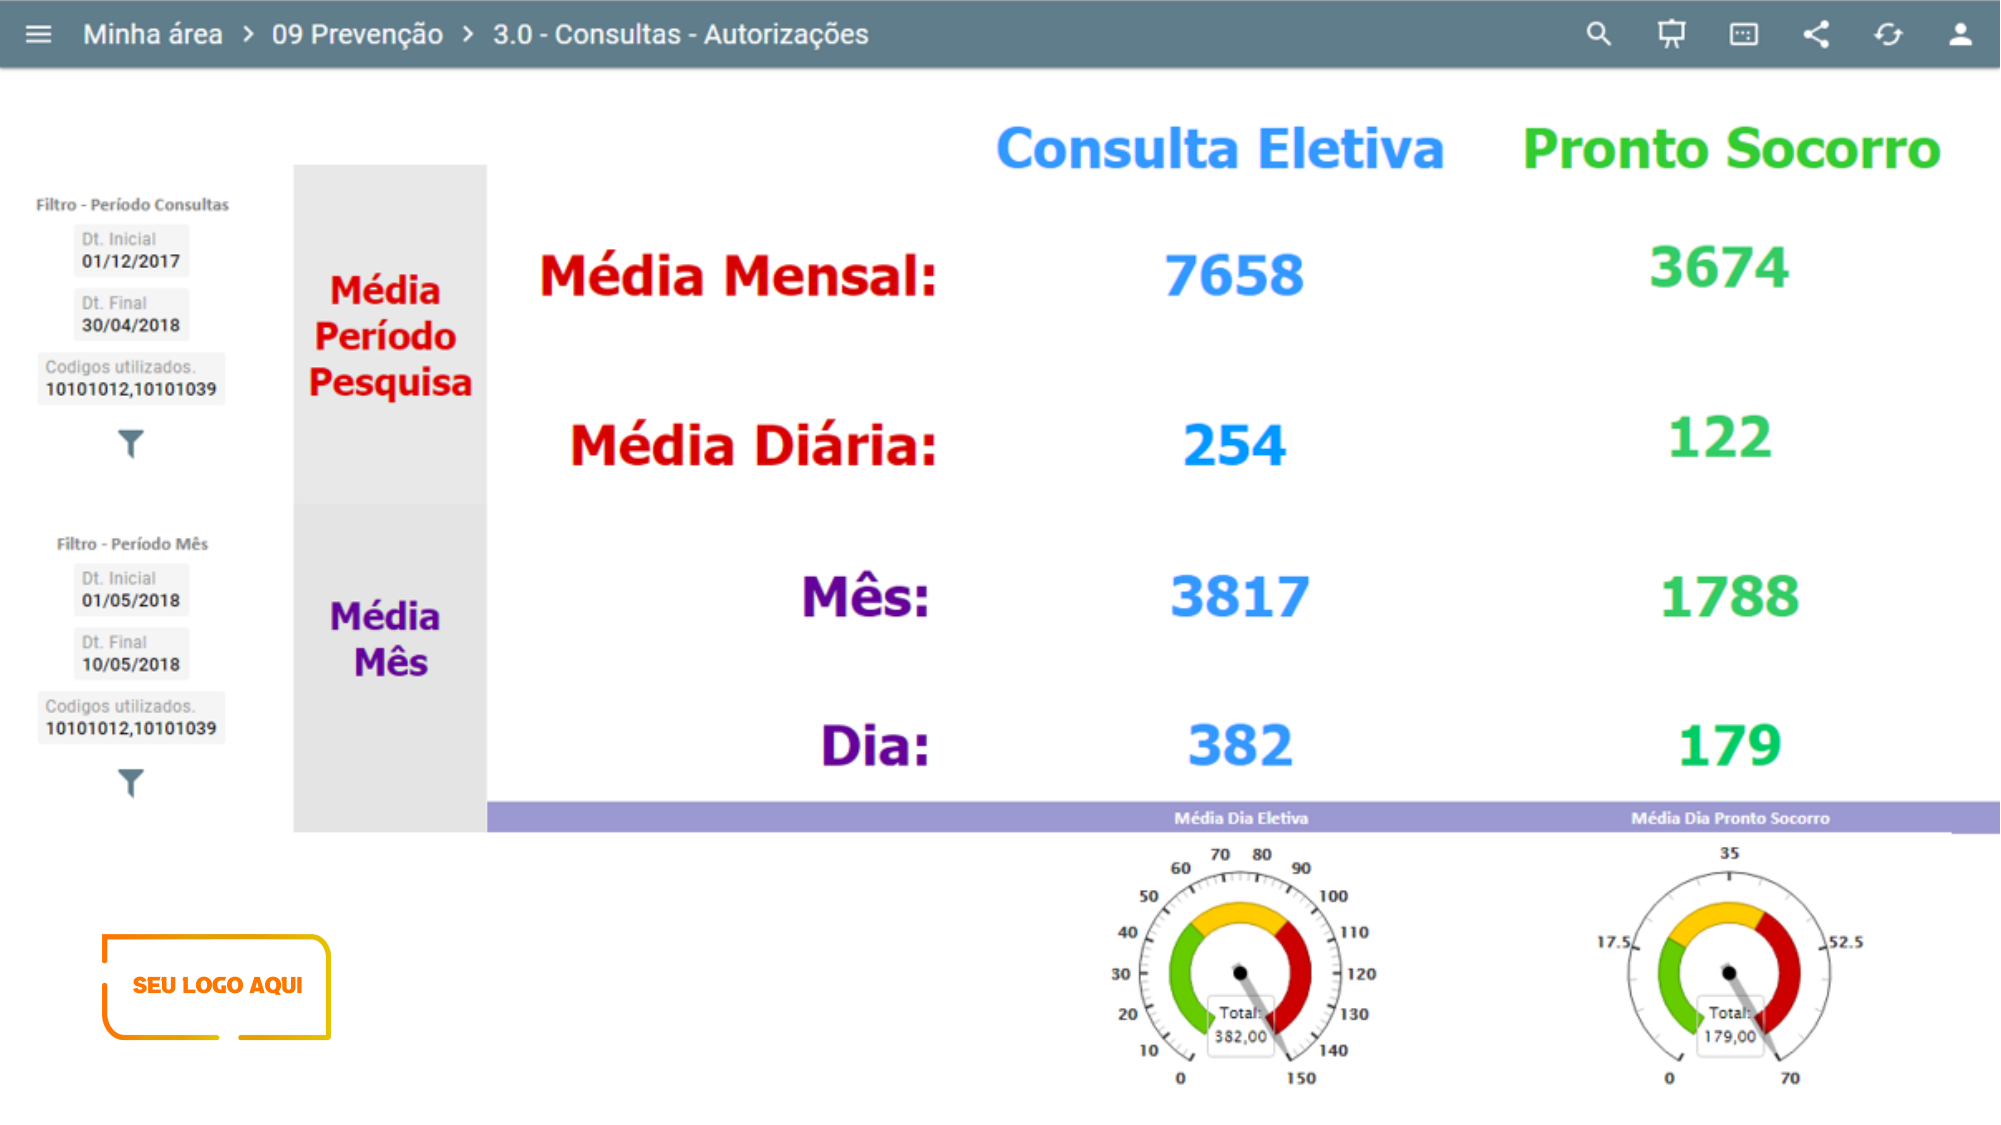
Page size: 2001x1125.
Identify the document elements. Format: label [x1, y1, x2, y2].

list [0, 0, 2000, 1105]
picture [92, 923, 341, 1050]
